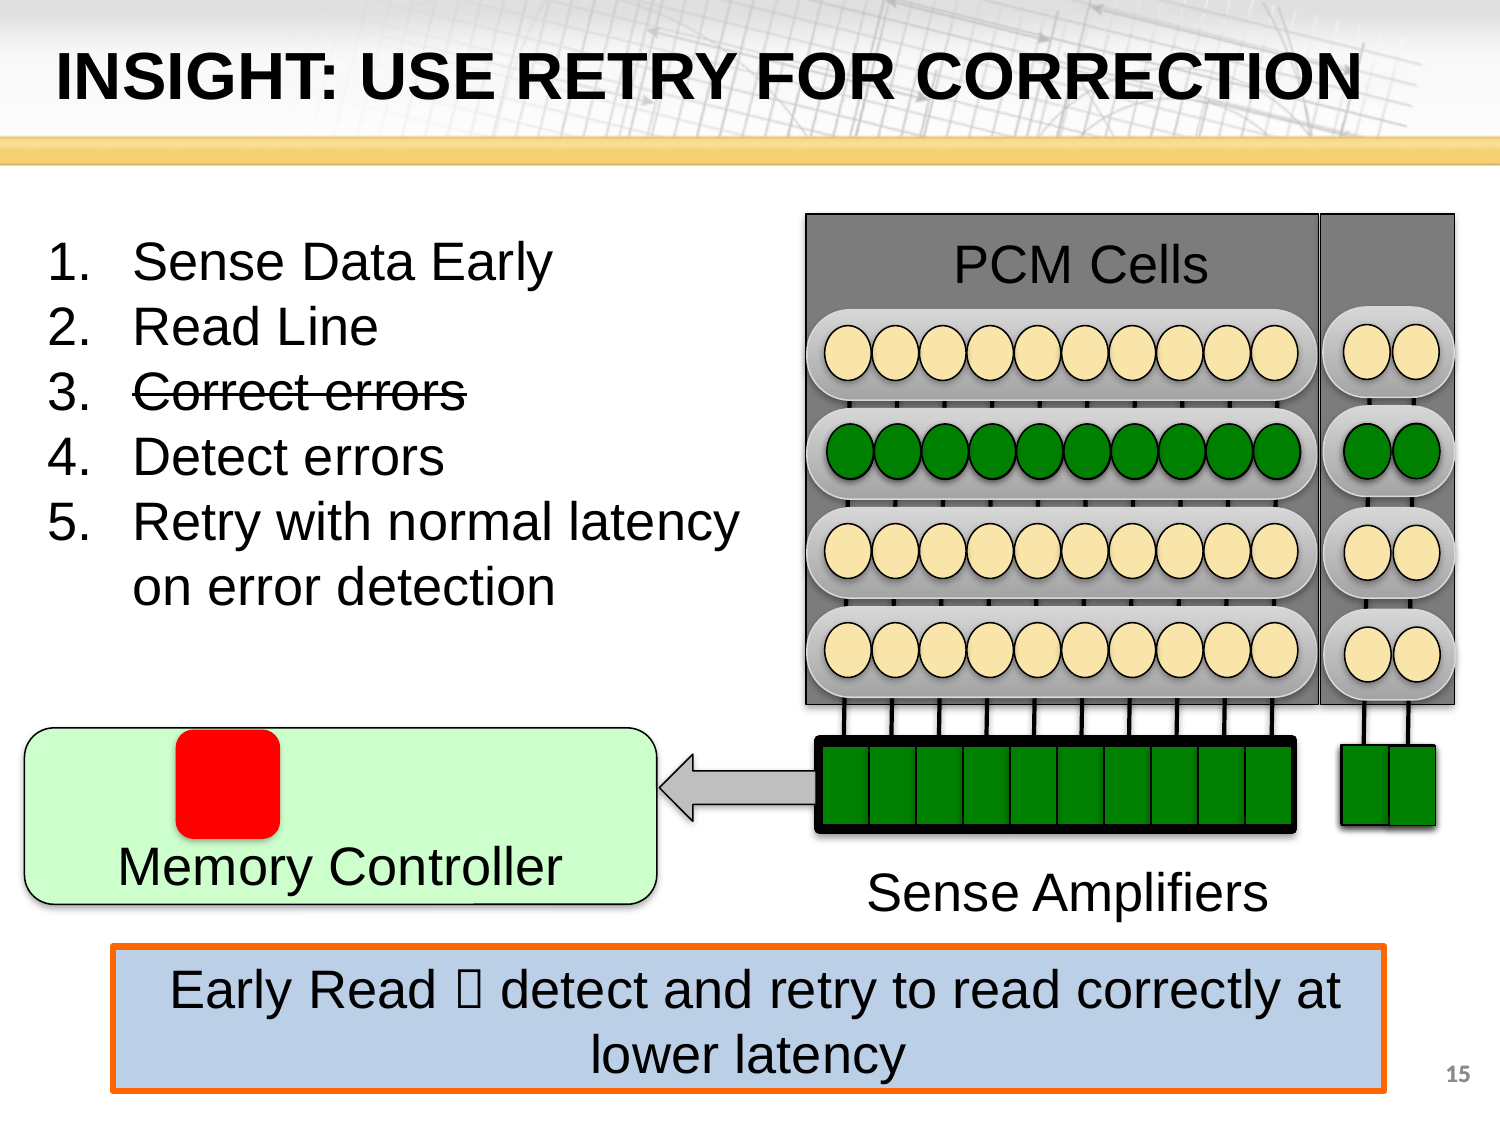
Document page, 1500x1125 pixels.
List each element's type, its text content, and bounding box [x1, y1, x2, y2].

text_box Early Read  detect and retry to read correctly at lower latency [112, 946, 1385, 1092]
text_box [1320, 402, 1349, 406]
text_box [1128, 706, 1136, 741]
text_box [1320, 213, 1455, 307]
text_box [1323, 507, 1456, 599]
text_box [1176, 706, 1183, 741]
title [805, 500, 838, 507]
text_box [1419, 600, 1455, 609]
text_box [806, 408, 1317, 500]
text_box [1407, 709, 1415, 741]
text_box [1271, 706, 1278, 741]
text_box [843, 706, 851, 741]
text_box [805, 213, 1319, 309]
text_box PCM Cells [938, 221, 1225, 302]
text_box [826, 423, 1301, 479]
text_box 15 [1135, 1042, 1486, 1103]
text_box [1323, 405, 1455, 497]
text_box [986, 706, 993, 741]
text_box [938, 706, 946, 741]
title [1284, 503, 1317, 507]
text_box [806, 606, 1317, 698]
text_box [1320, 601, 1358, 609]
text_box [1223, 706, 1231, 741]
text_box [890, 706, 898, 741]
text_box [1033, 706, 1041, 741]
text_box [662, 753, 813, 822]
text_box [806, 309, 1317, 401]
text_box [1081, 706, 1088, 741]
text_box Memory Controller [102, 823, 579, 904]
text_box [1322, 306, 1455, 398]
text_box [821, 745, 1436, 826]
text_box [175, 729, 281, 839]
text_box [1363, 709, 1370, 741]
text_box Sense Data Early Read Line Correct errors Detect errors Retry with normal latency on error detection [32, 218, 787, 624]
title INSIGHT: USE RETRY FOR CORRECTION [40, 32, 1416, 113]
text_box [806, 507, 1317, 599]
text_box Sense Amplifiers [851, 849, 1286, 930]
text_box [23, 727, 658, 906]
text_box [1323, 609, 1456, 701]
picture [0, 0, 1500, 1125]
